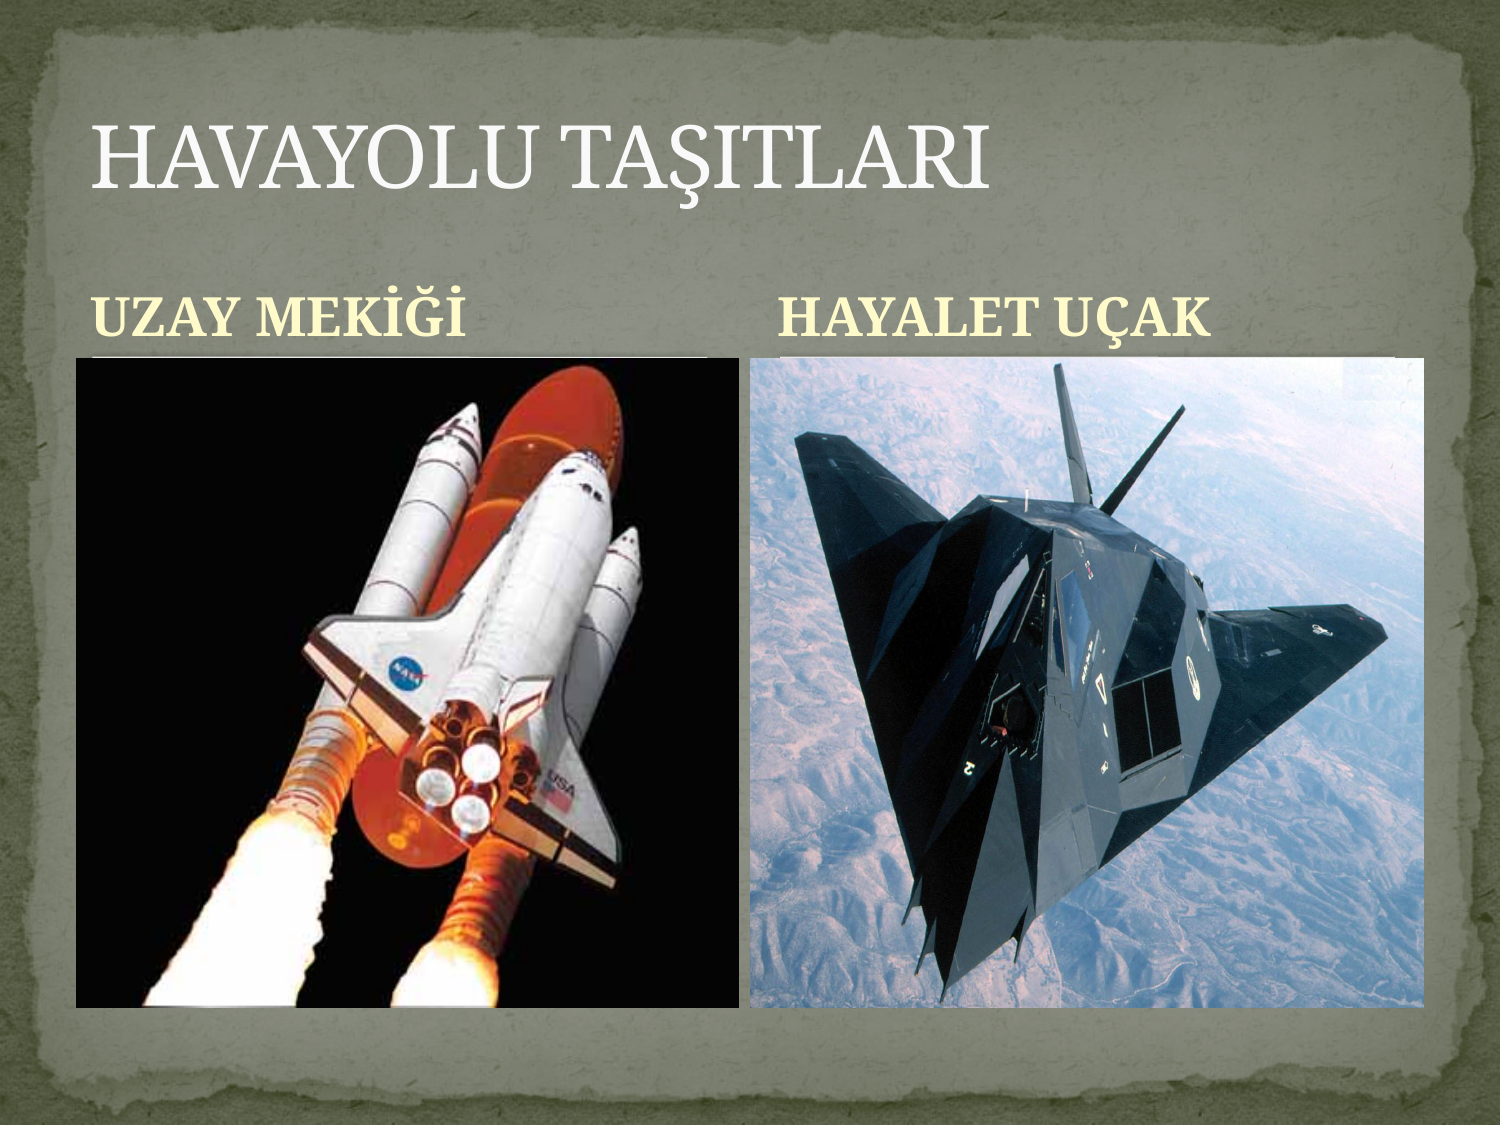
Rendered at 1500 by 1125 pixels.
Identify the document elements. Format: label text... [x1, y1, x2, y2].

picture [76, 358, 739, 1009]
list UZAY MEKİĞİ [73, 228, 740, 352]
title HAVAYOLU TAŞITLARI [74, 25, 1425, 213]
list HAYALET UÇAK [760, 228, 1427, 354]
picture [750, 358, 1424, 1008]
